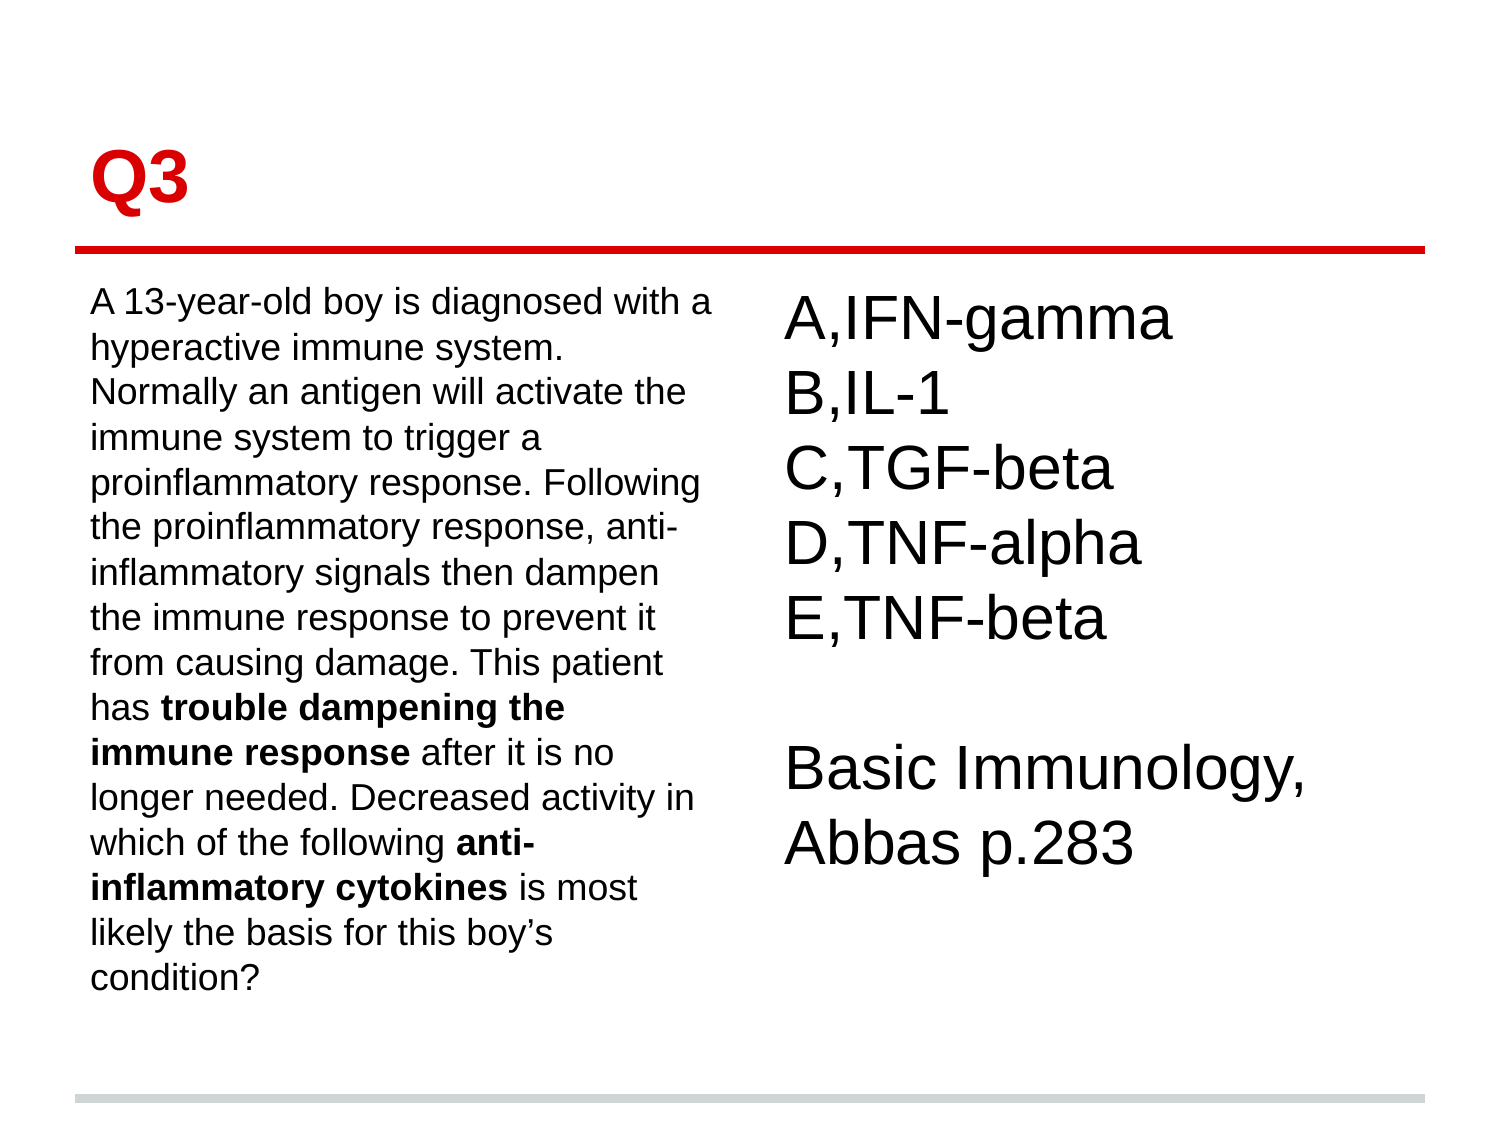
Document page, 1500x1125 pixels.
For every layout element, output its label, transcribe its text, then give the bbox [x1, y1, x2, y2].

list A,IFN-gamma B,IL-1 C,TGF-beta D,TNF-alpha E,TNF-beta Basic Immunology, Abbas p.283 [769, 262, 1425, 1078]
list A 13-year-old boy is diagnosed with a hyperactive immune system. Normally an antigen will activate the immune system to trigger a proinflammatory response. Following the proinflammatory response, anti-inflammatory signals then dampen the immune response to prevent it from causing damage. This patient has trouble dampening the immune response after it is no longer needed. Decreased activity in which of the following anti-inflammatory cytokines is most likely the basis for this boy’s condition? [75, 262, 731, 1078]
title Q3 [75, 45, 1425, 233]
